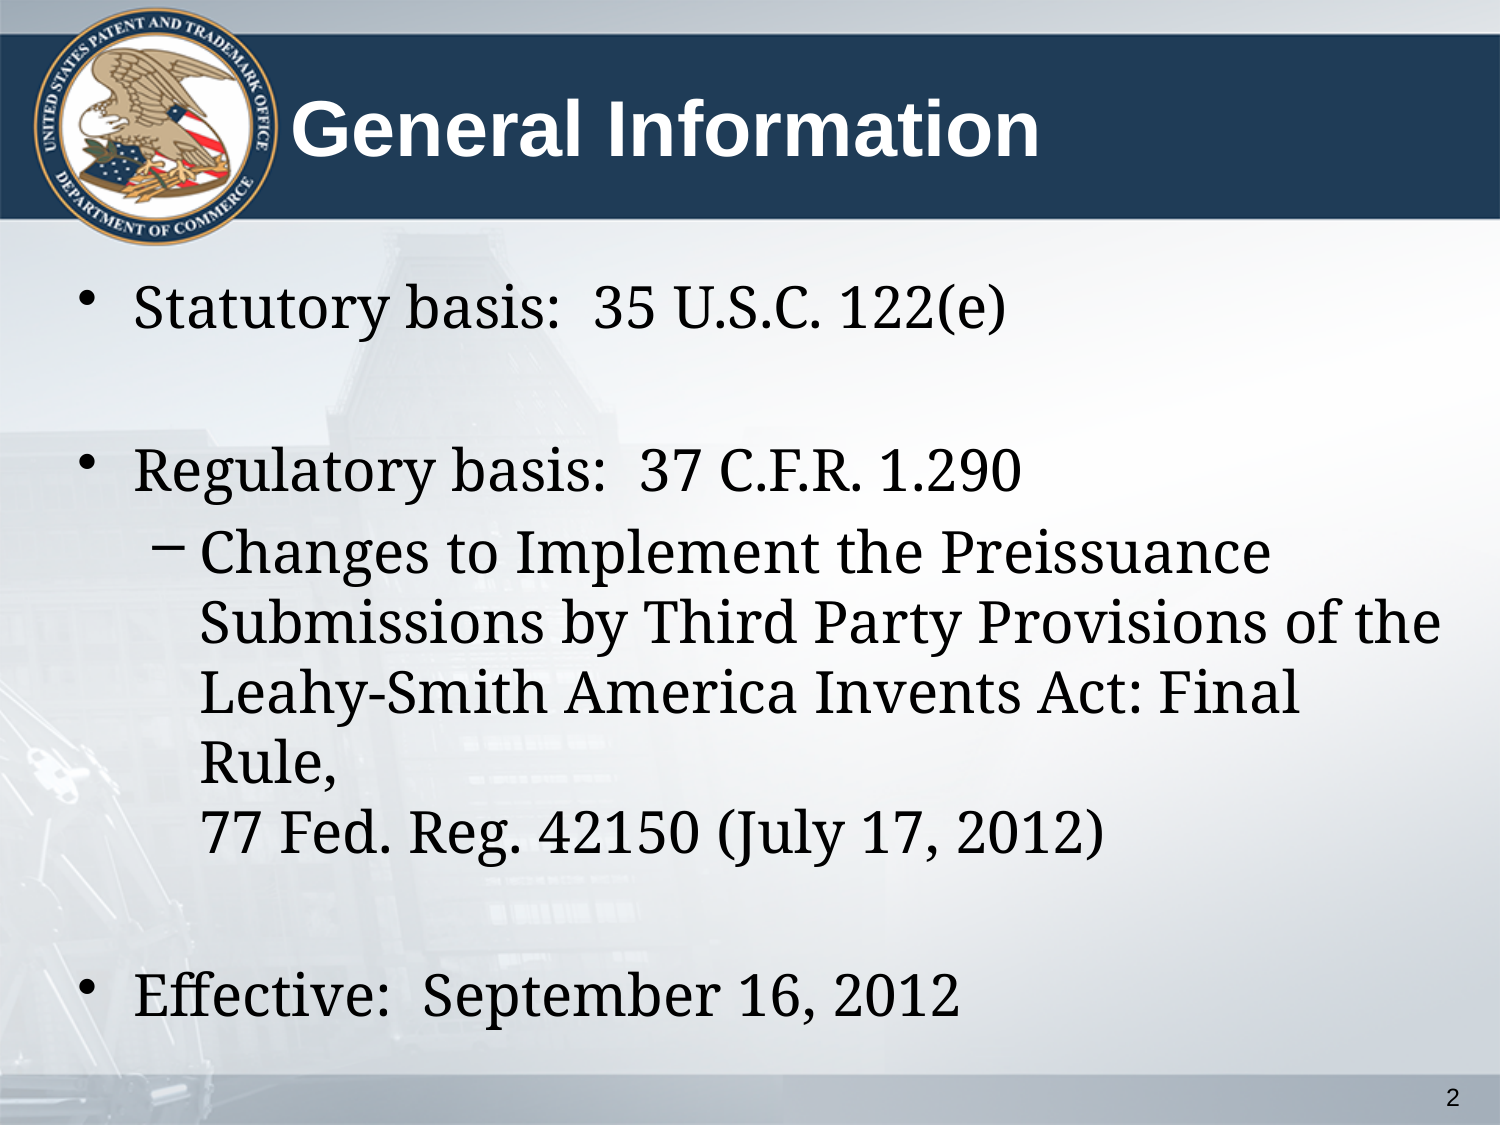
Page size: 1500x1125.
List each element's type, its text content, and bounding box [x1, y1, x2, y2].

picture [0, 0, 1500, 1125]
slide_number 2 [1162, 1037, 1475, 1113]
title General Information [275, 37, 1450, 213]
list Statutory basis: 35 U.S.C. 122(e) Regulatory basis: 37 C.F.R. 1.290 Changes to Implement the Preissuance Submissions by Third Party Provisions of the Leahy-Smith America Invents Act: Final Rule, 77 Fed. Reg. 42150 (July 17, 2012) Effective: September 16, 2012 [62, 262, 1463, 1025]
